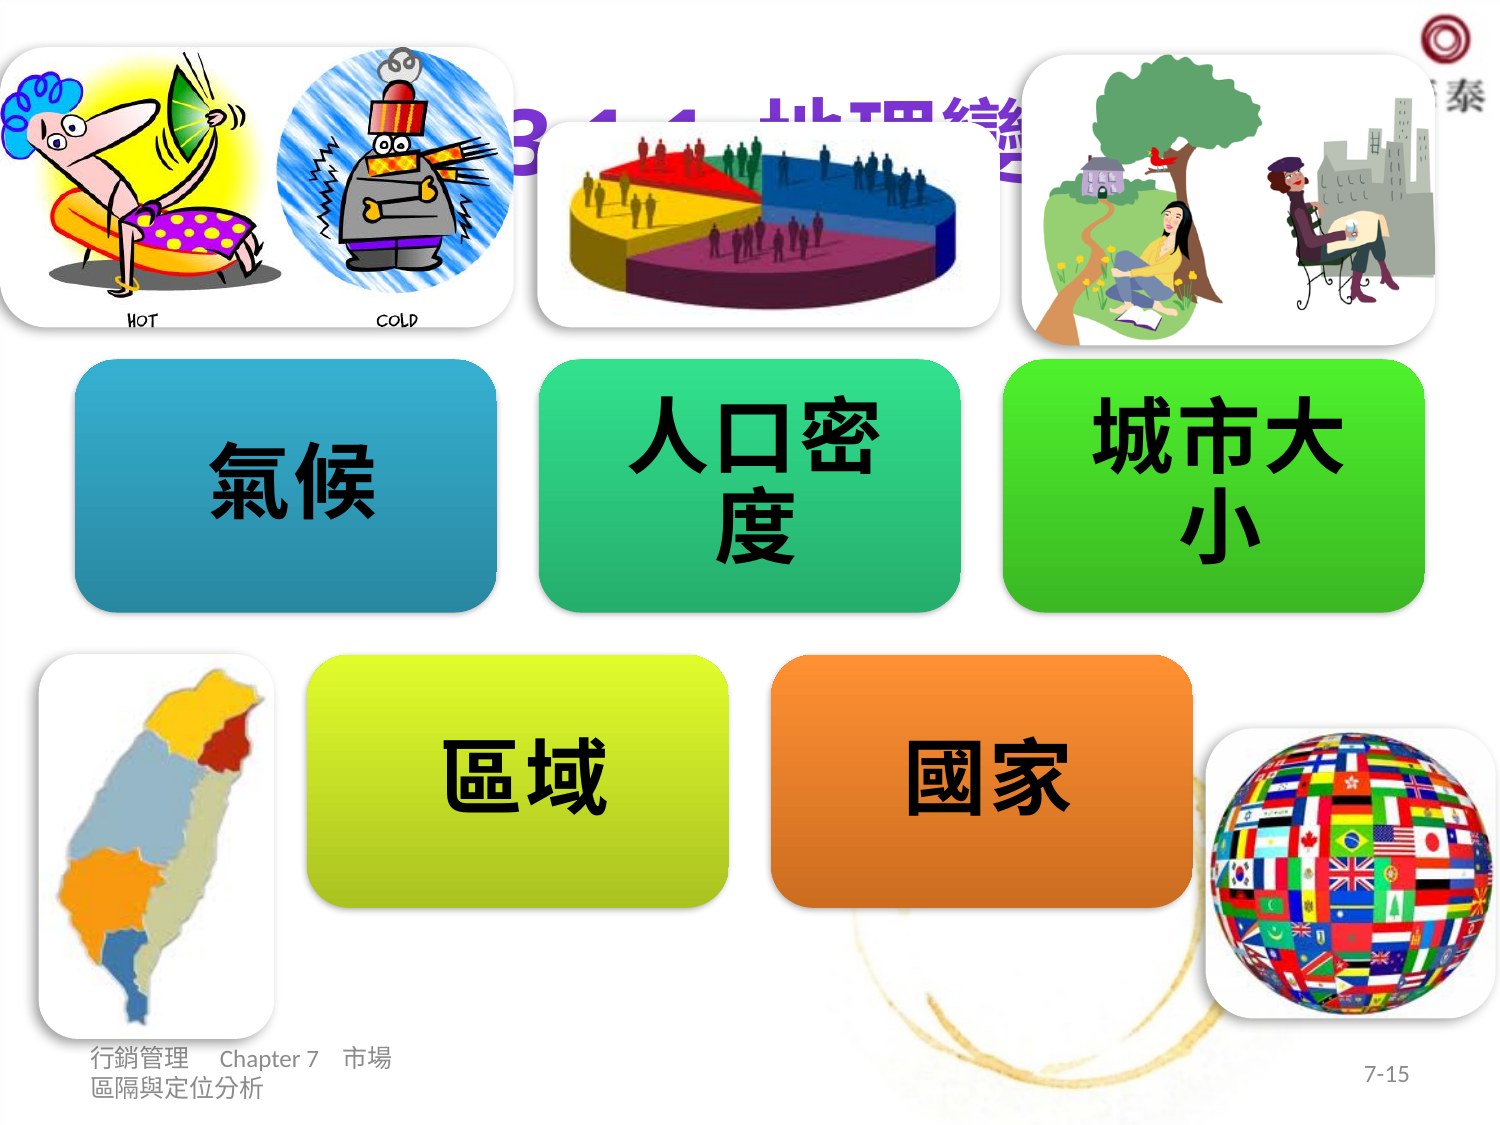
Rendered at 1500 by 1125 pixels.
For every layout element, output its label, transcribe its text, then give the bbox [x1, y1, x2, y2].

slide_number 行銷管理 Chapter 7 市場區隔與定位分析 [75, 1042, 425, 1103]
slide_number 7-15 [1074, 1042, 1425, 1103]
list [74, 262, 1426, 1006]
title §7.3.1.1 地理變數 [513, 45, 1425, 233]
picture [0, 0, 1500, 1125]
